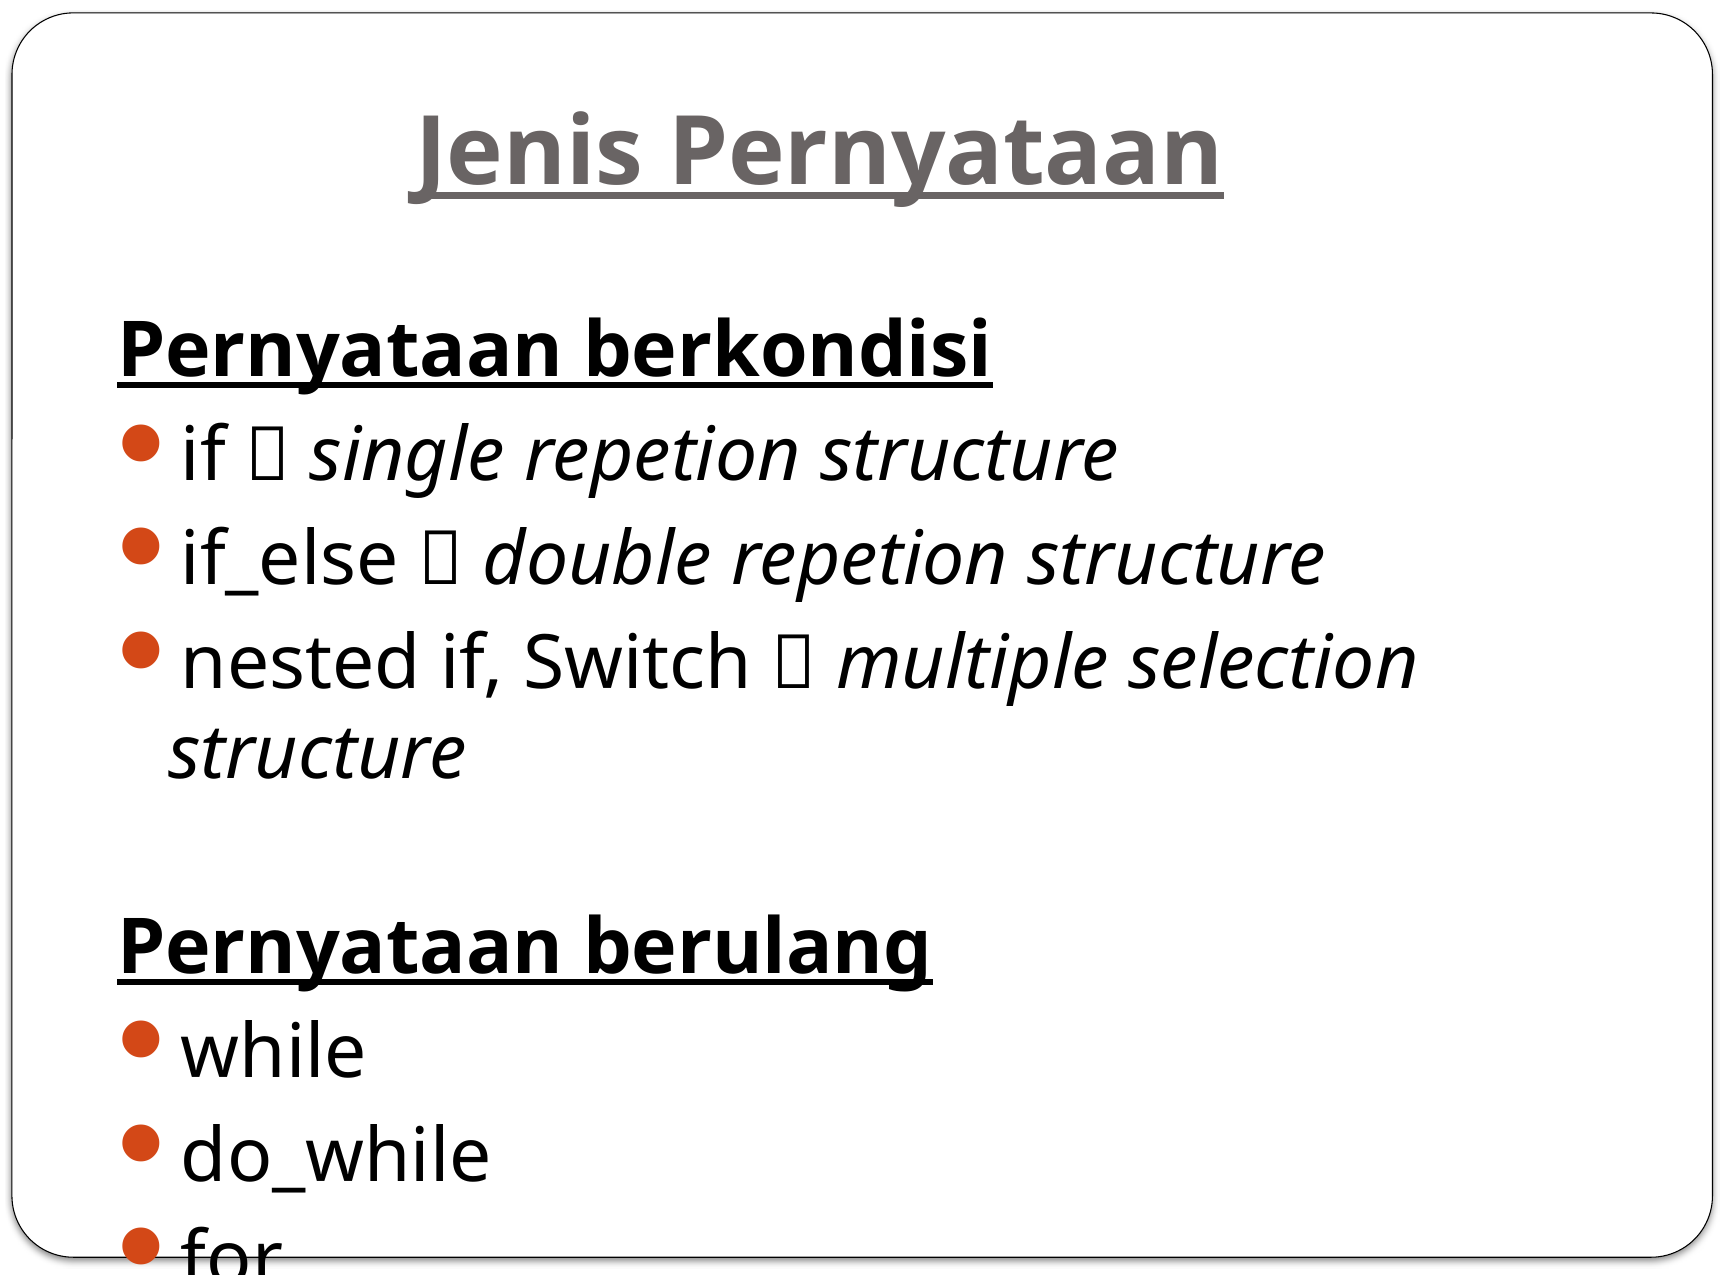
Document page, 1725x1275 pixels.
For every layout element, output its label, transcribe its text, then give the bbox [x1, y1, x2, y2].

title Jenis Pernyataan [85, 98, 1553, 222]
list Pernyataan berkondisi if  single repetion structure if_else  double repetion structure nested if, Switch  multiple selection structure Pernyataan berulang while do_while for [99, 290, 1567, 1275]
